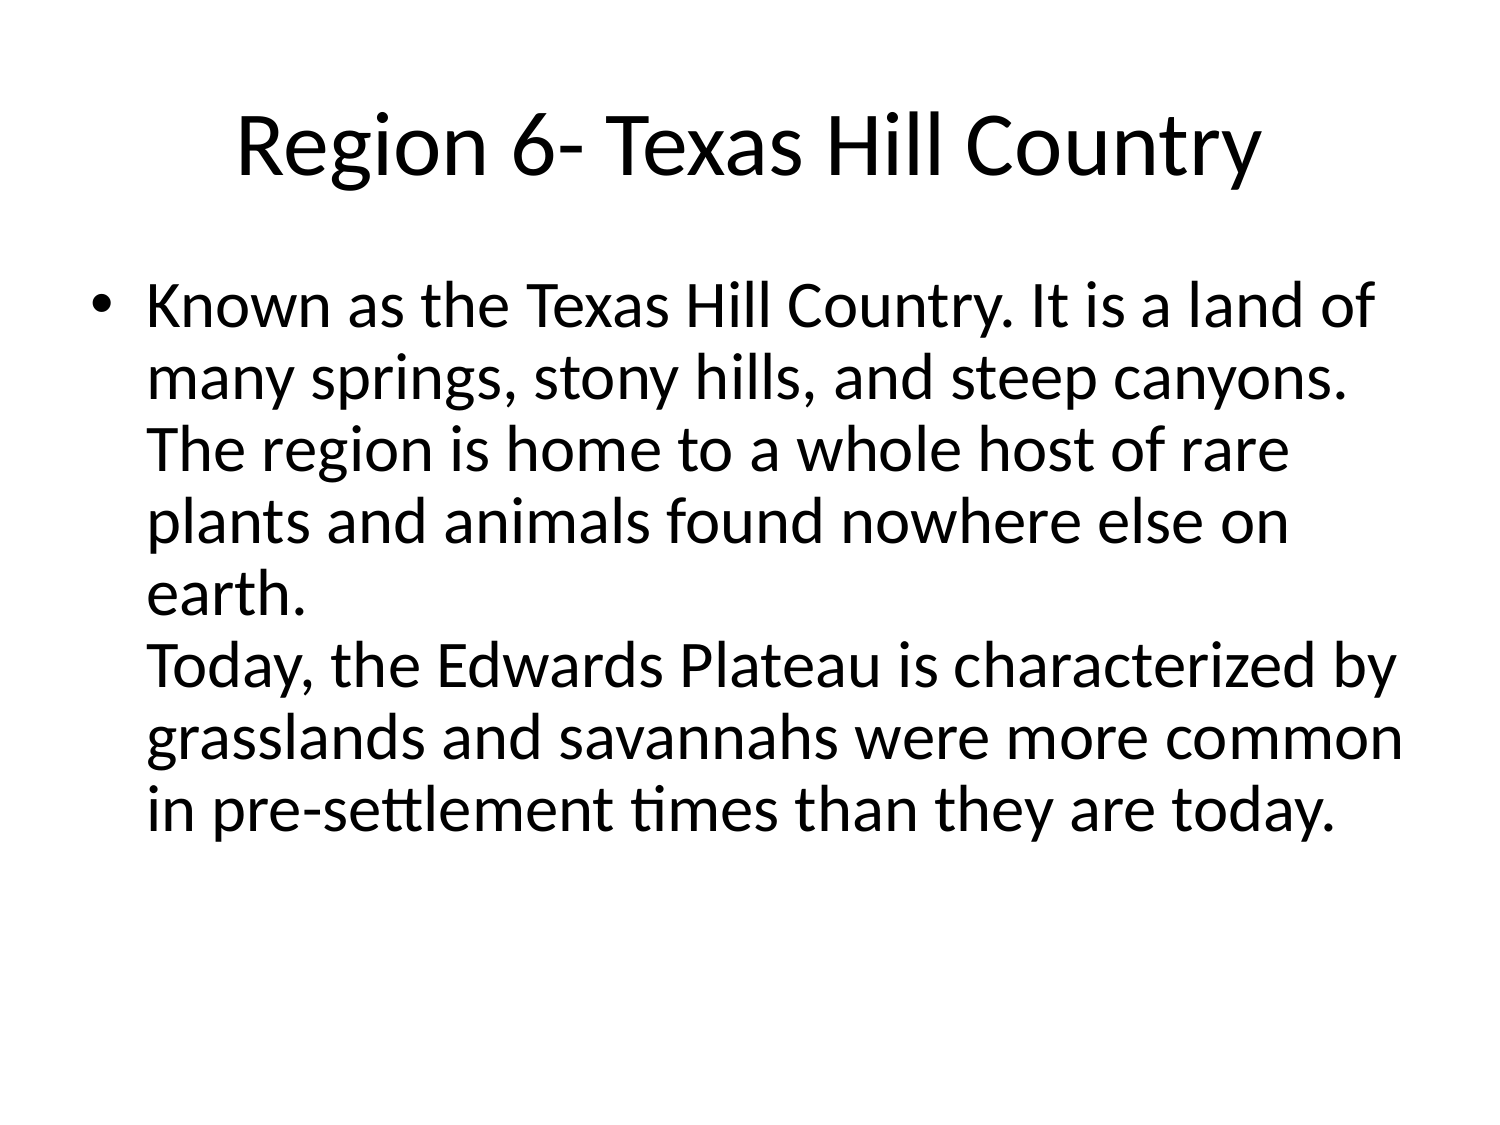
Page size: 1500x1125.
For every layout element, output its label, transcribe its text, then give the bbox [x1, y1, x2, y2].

list Known as the Texas Hill Country. It is a land of many springs, stony hills, and steep canyons. The region is home to a whole host of rare plants and animals found nowhere else on earth. Today, the Edwards Plateau is characterized by grasslands and savannahs were more common in pre-settlement times than they are today. [75, 262, 1425, 1005]
title Region 6- Texas Hill Country [75, 45, 1425, 233]
